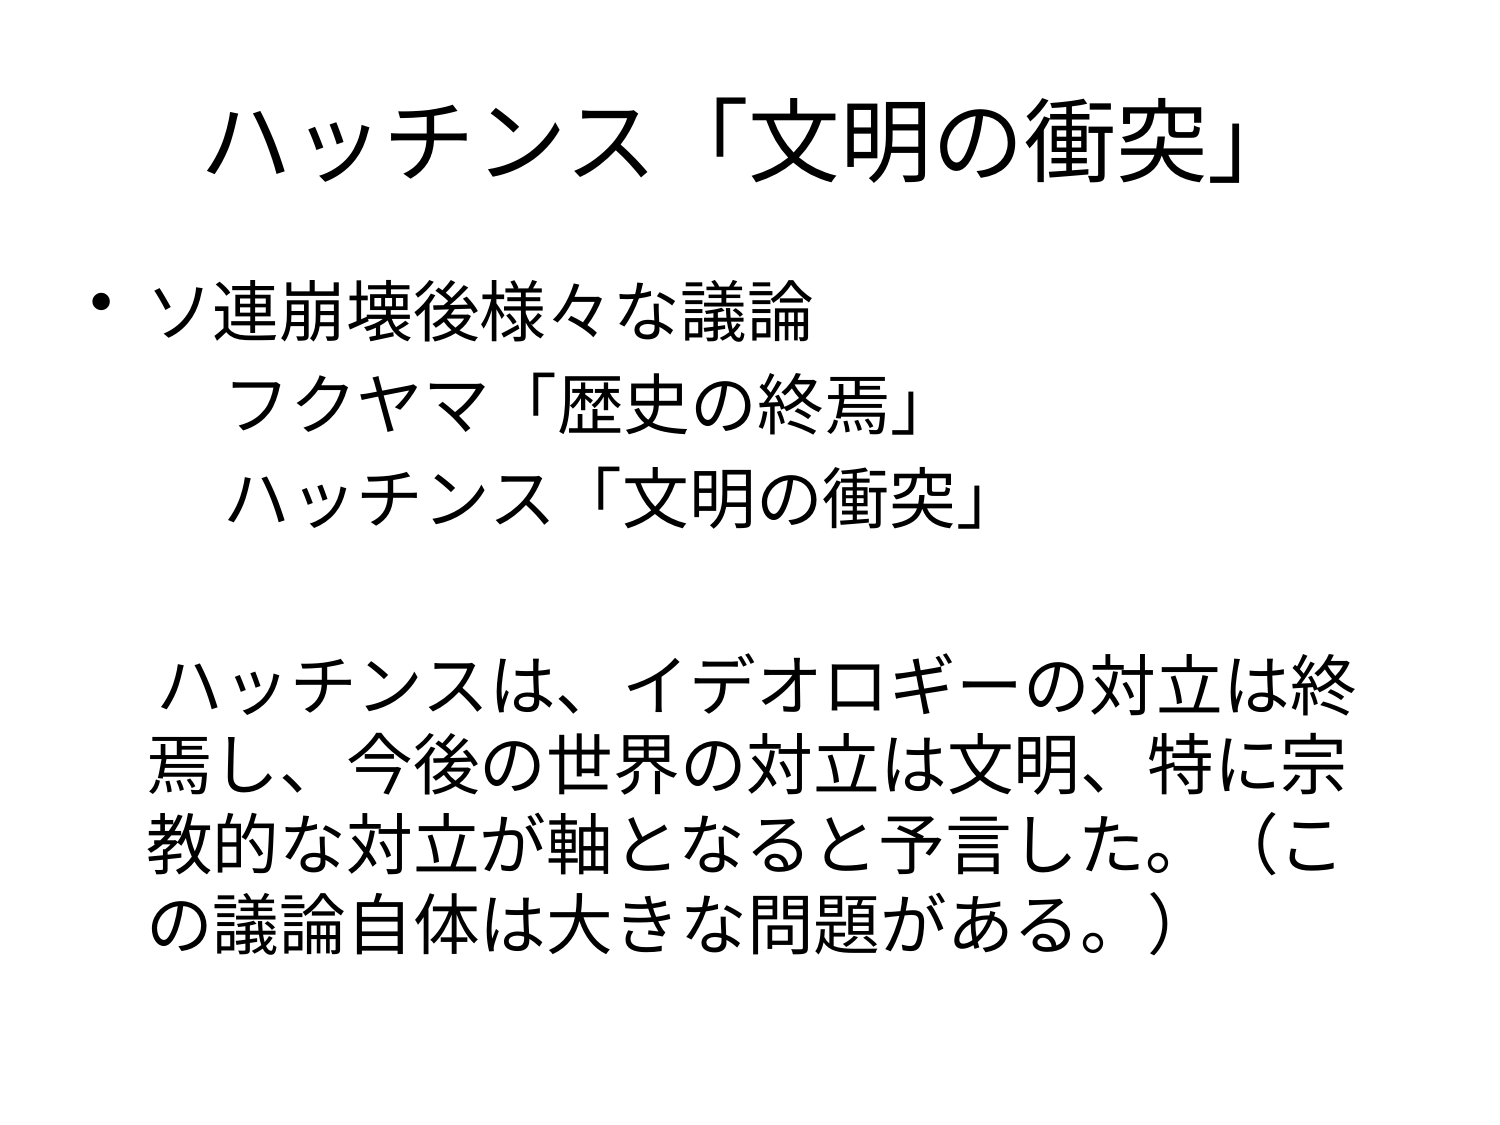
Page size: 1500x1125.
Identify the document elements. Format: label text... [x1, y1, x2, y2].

title ハッチンス「文明の衝突」 [74, 44, 1426, 233]
list ソ連崩壊後様々な議論 フクヤマ「歴史の終焉」 ハッチンス「文明の衝突」 ハッチンスは、イデオロギーの対立は終焉し、今後の世界の対立は文明、特に宗教的な対立が軸となると予言した。（この議論自体は大きな問題がある。） [74, 262, 1426, 1006]
